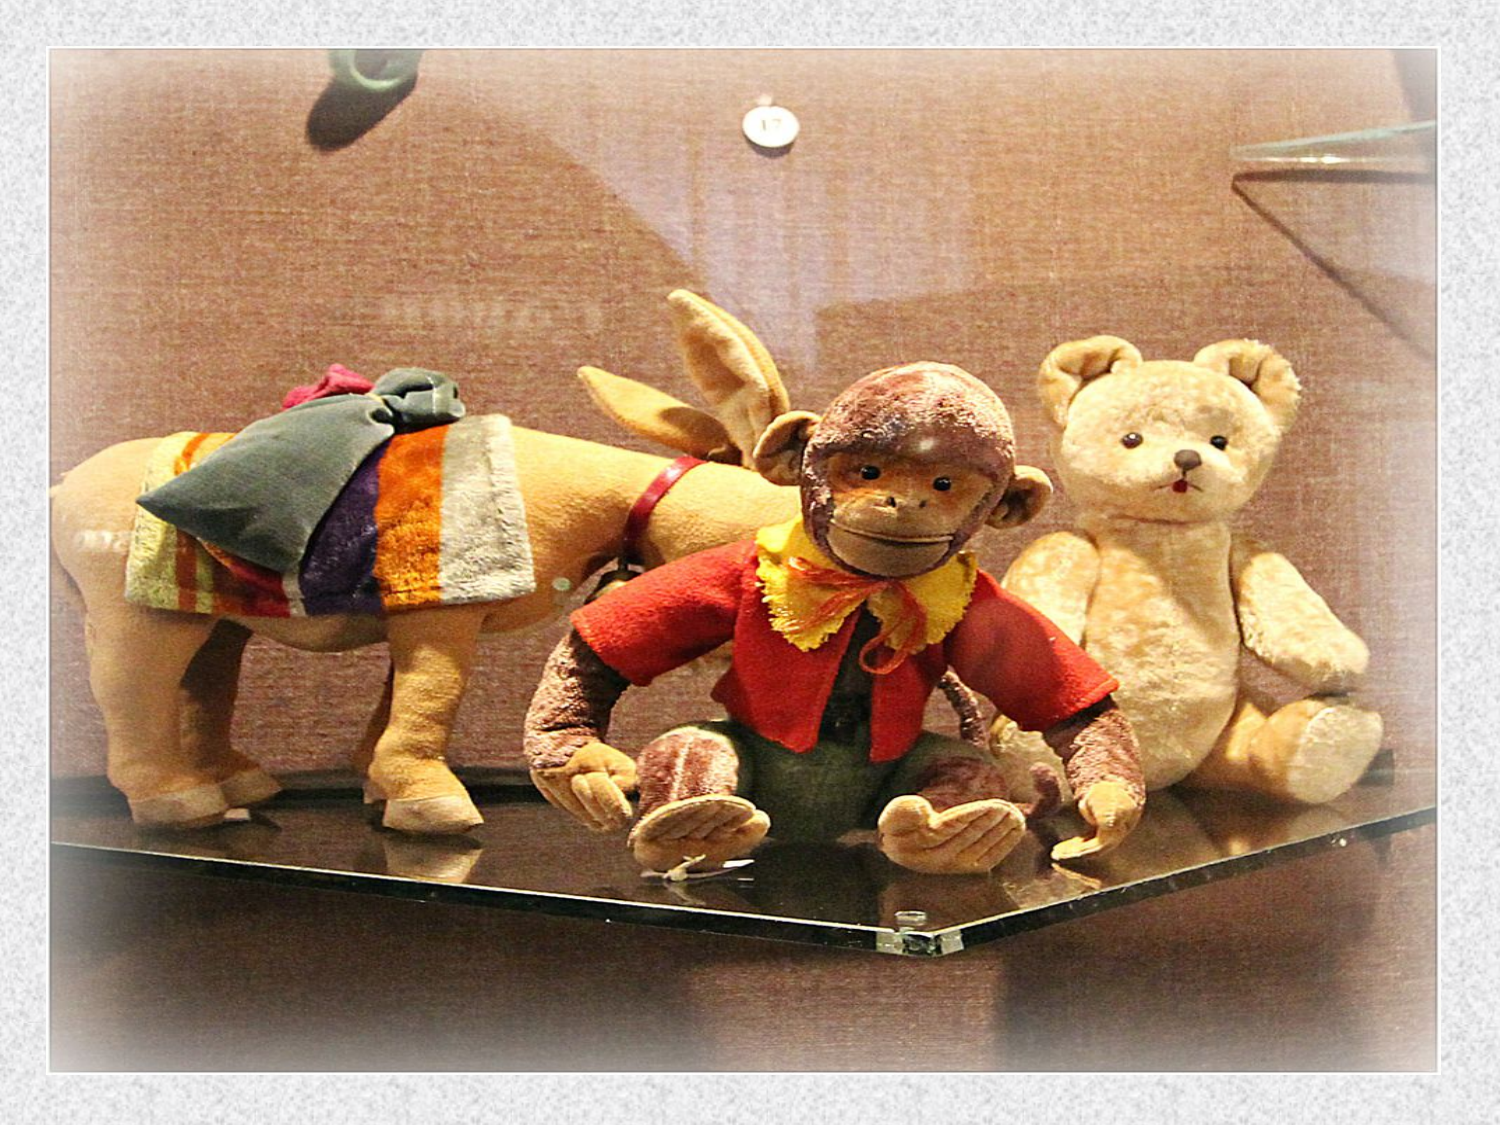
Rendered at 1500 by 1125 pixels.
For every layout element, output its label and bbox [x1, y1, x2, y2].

picture [46, 46, 1441, 1075]
